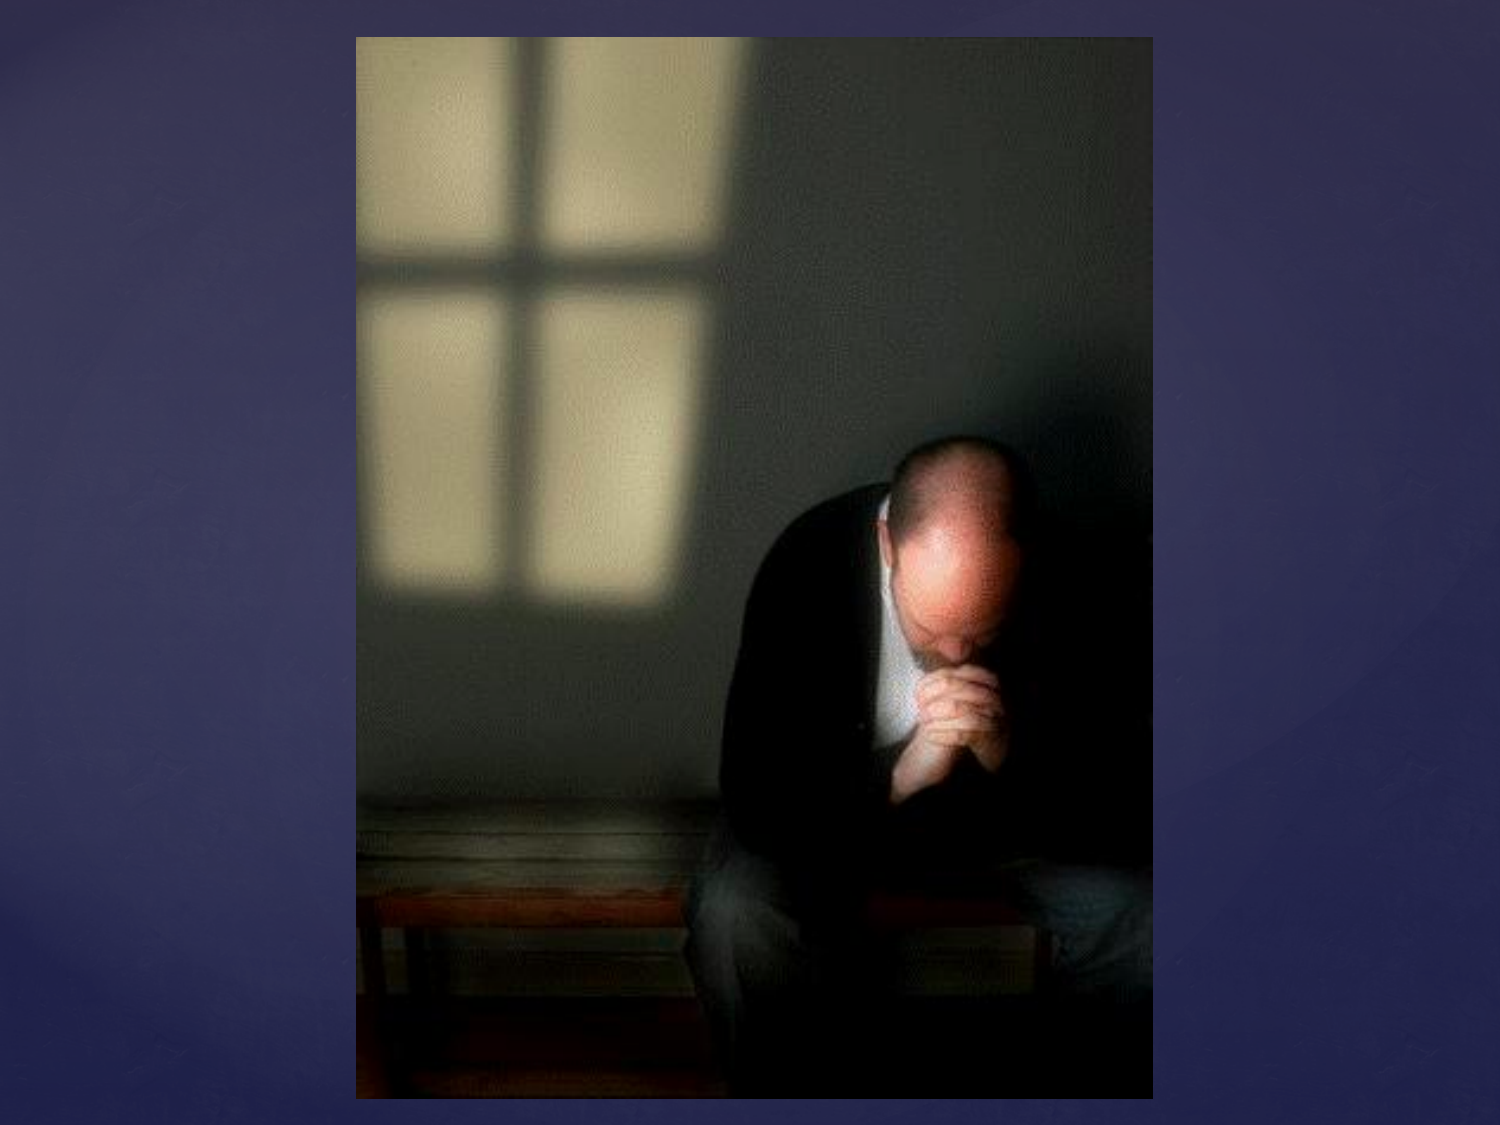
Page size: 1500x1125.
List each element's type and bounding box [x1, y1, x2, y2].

picture [355, 36, 1153, 1100]
